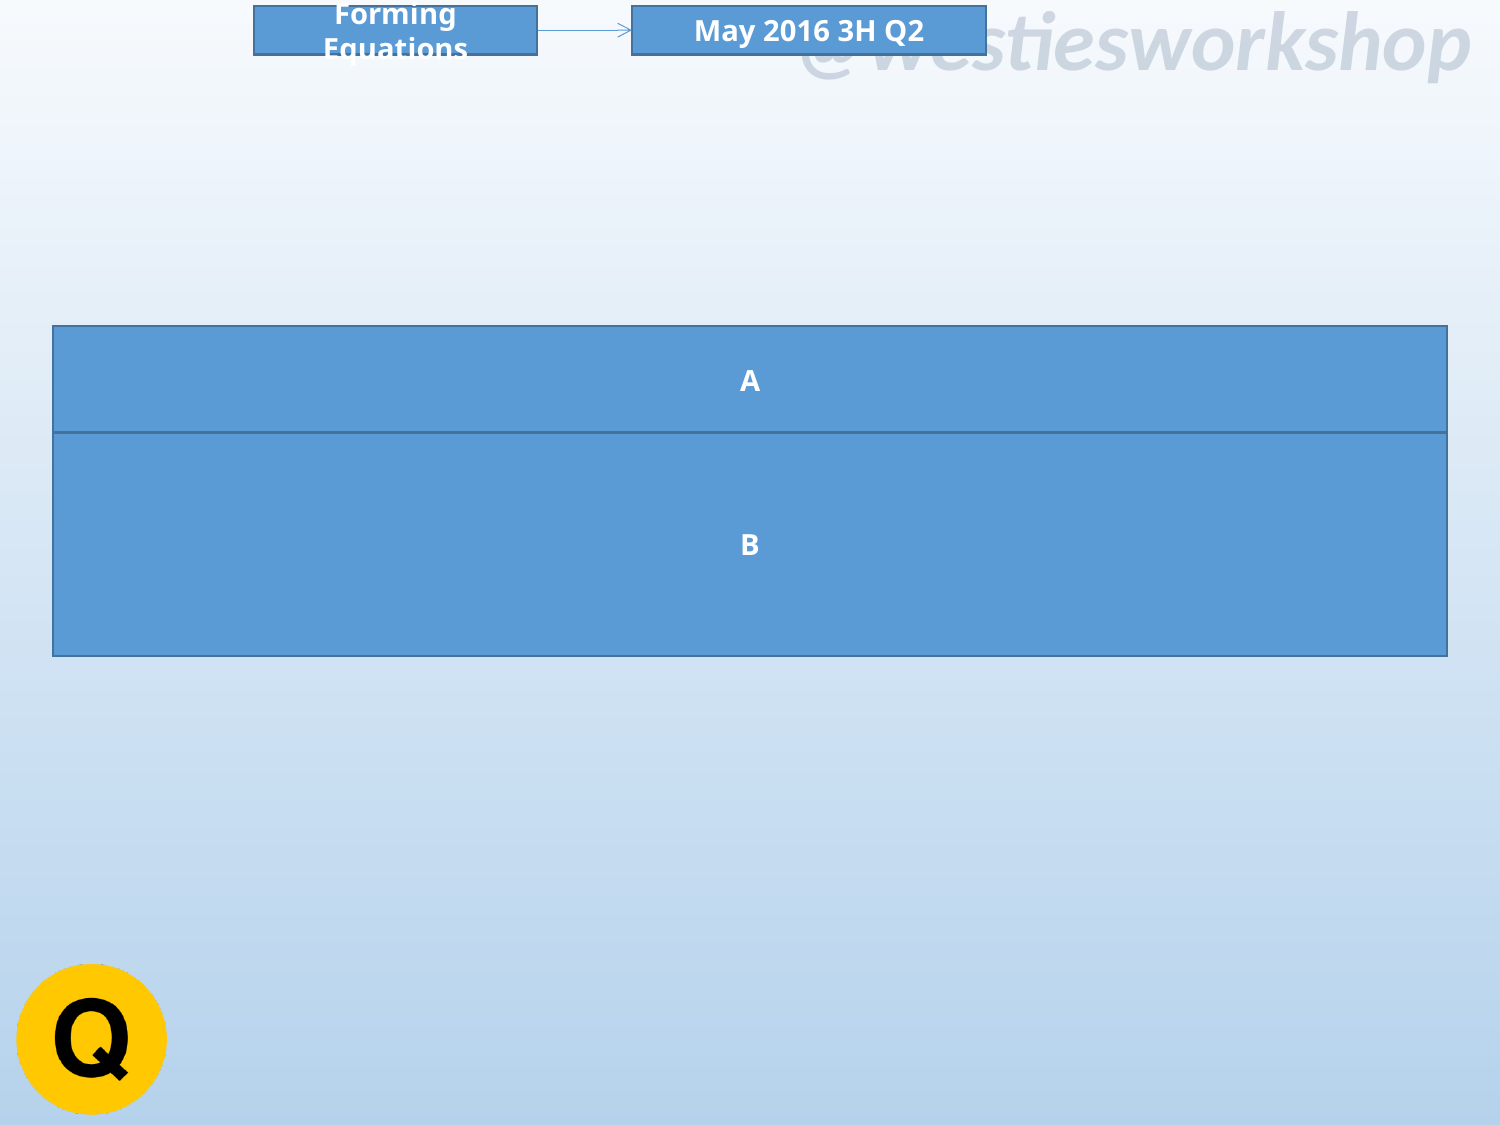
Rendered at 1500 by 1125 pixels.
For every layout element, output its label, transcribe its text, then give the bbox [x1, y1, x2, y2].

picture [53, 326, 1447, 656]
text_box May 2016 3H Q2 [631, 5, 987, 56]
picture [0, 940, 191, 1125]
text_box Forming Equations [253, 5, 538, 56]
